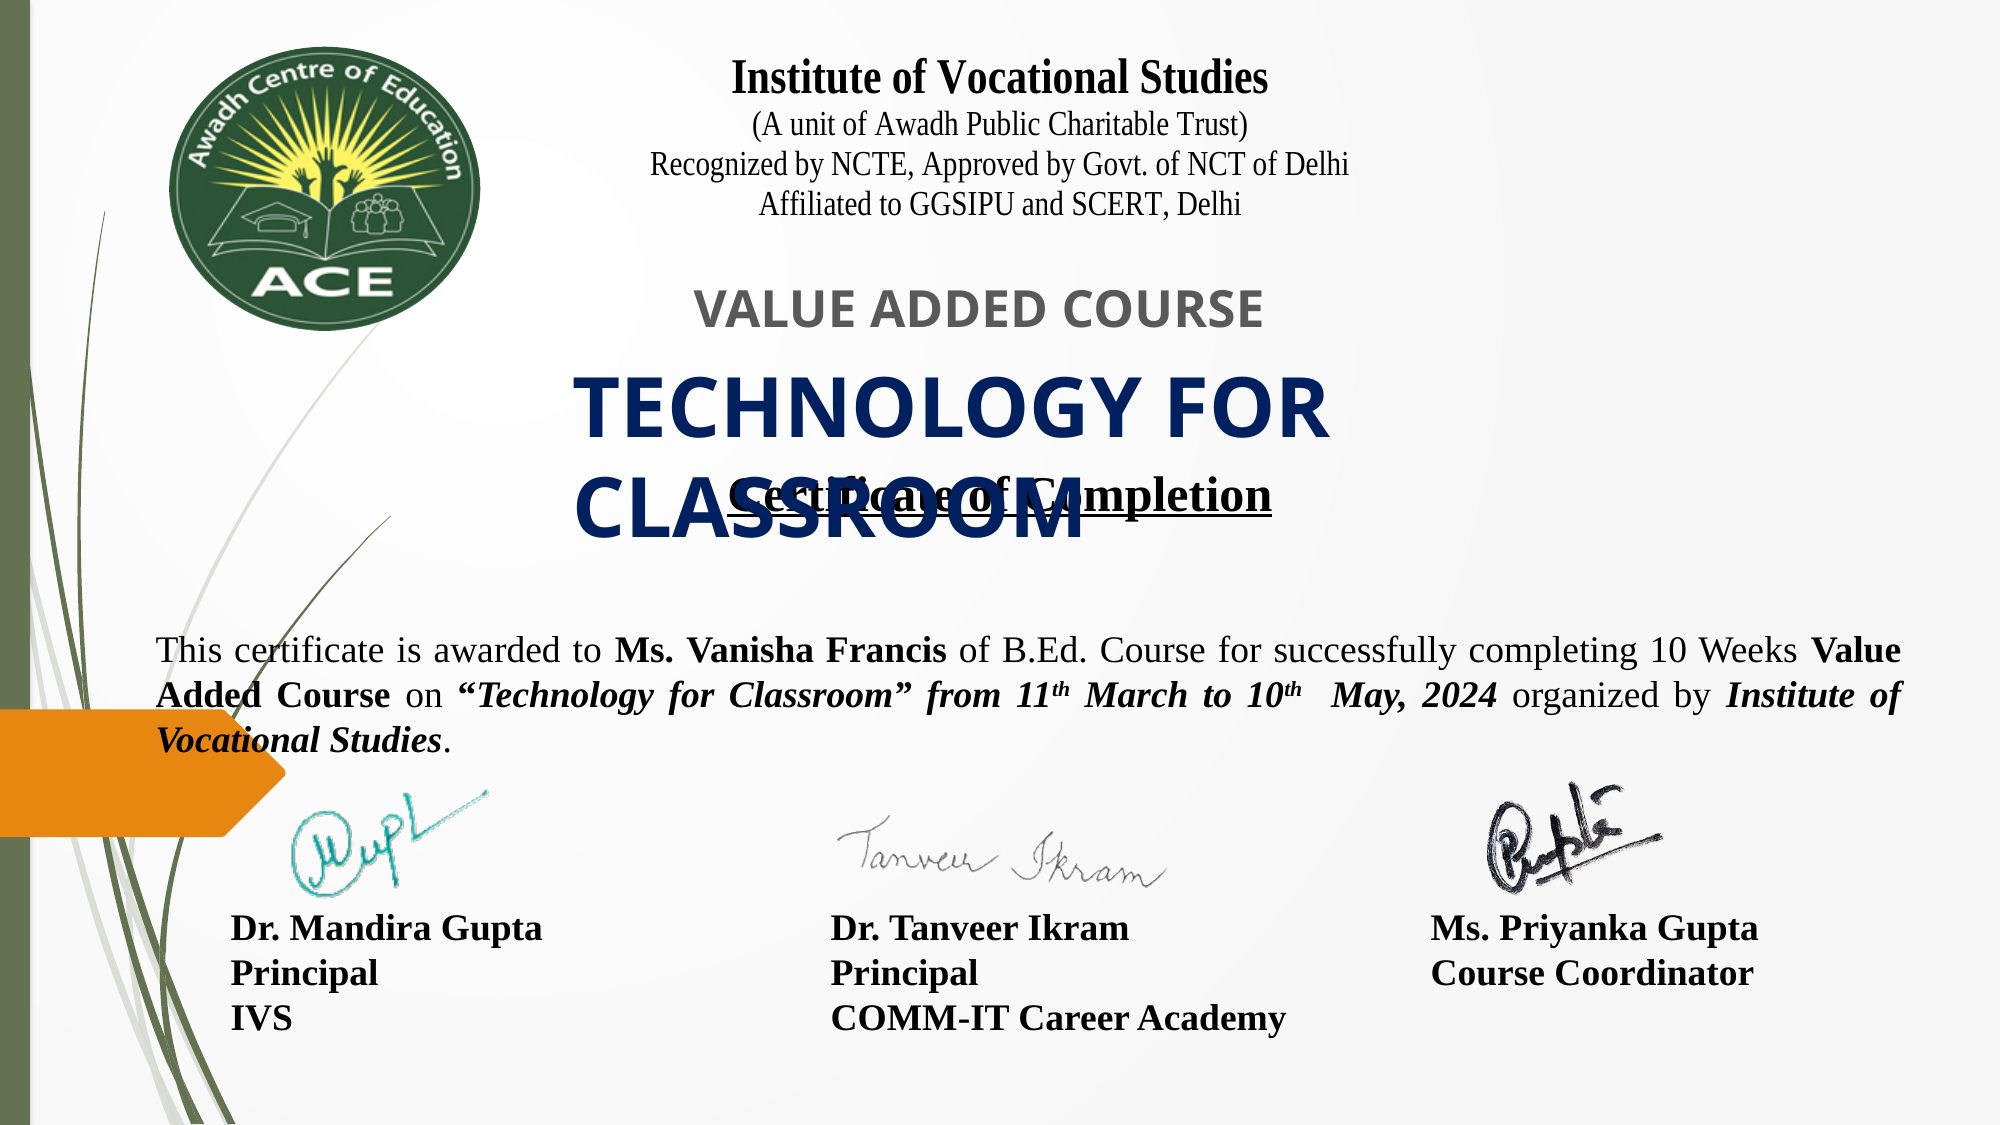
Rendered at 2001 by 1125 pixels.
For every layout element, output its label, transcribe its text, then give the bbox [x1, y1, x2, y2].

subtitle VALUE ADDED COURSE [678, 268, 1395, 346]
text_box TECHNOLOGY FOR CLASSROOM [557, 346, 1553, 425]
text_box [281, 772, 1676, 906]
text_box This certificate is awarded to Ms. Vanisha Francis of B.Ed. Course for successfully completing 10 Weeks Value Added Course on “Technology for Classroom” from 11th March to 10th May, 2024 organized by Institute of Vocational Studies. [140, 617, 1916, 768]
text_box Dr. Mandira Gupta Dr. Tanveer Ikram Ms. Priyanka Gupta Principal Principal Course Coordinator IVS COMM-IT Career Academy [65, 895, 1825, 1046]
picture [168, 46, 1676, 332]
text_box Certificate of Completion [605, 453, 1395, 529]
